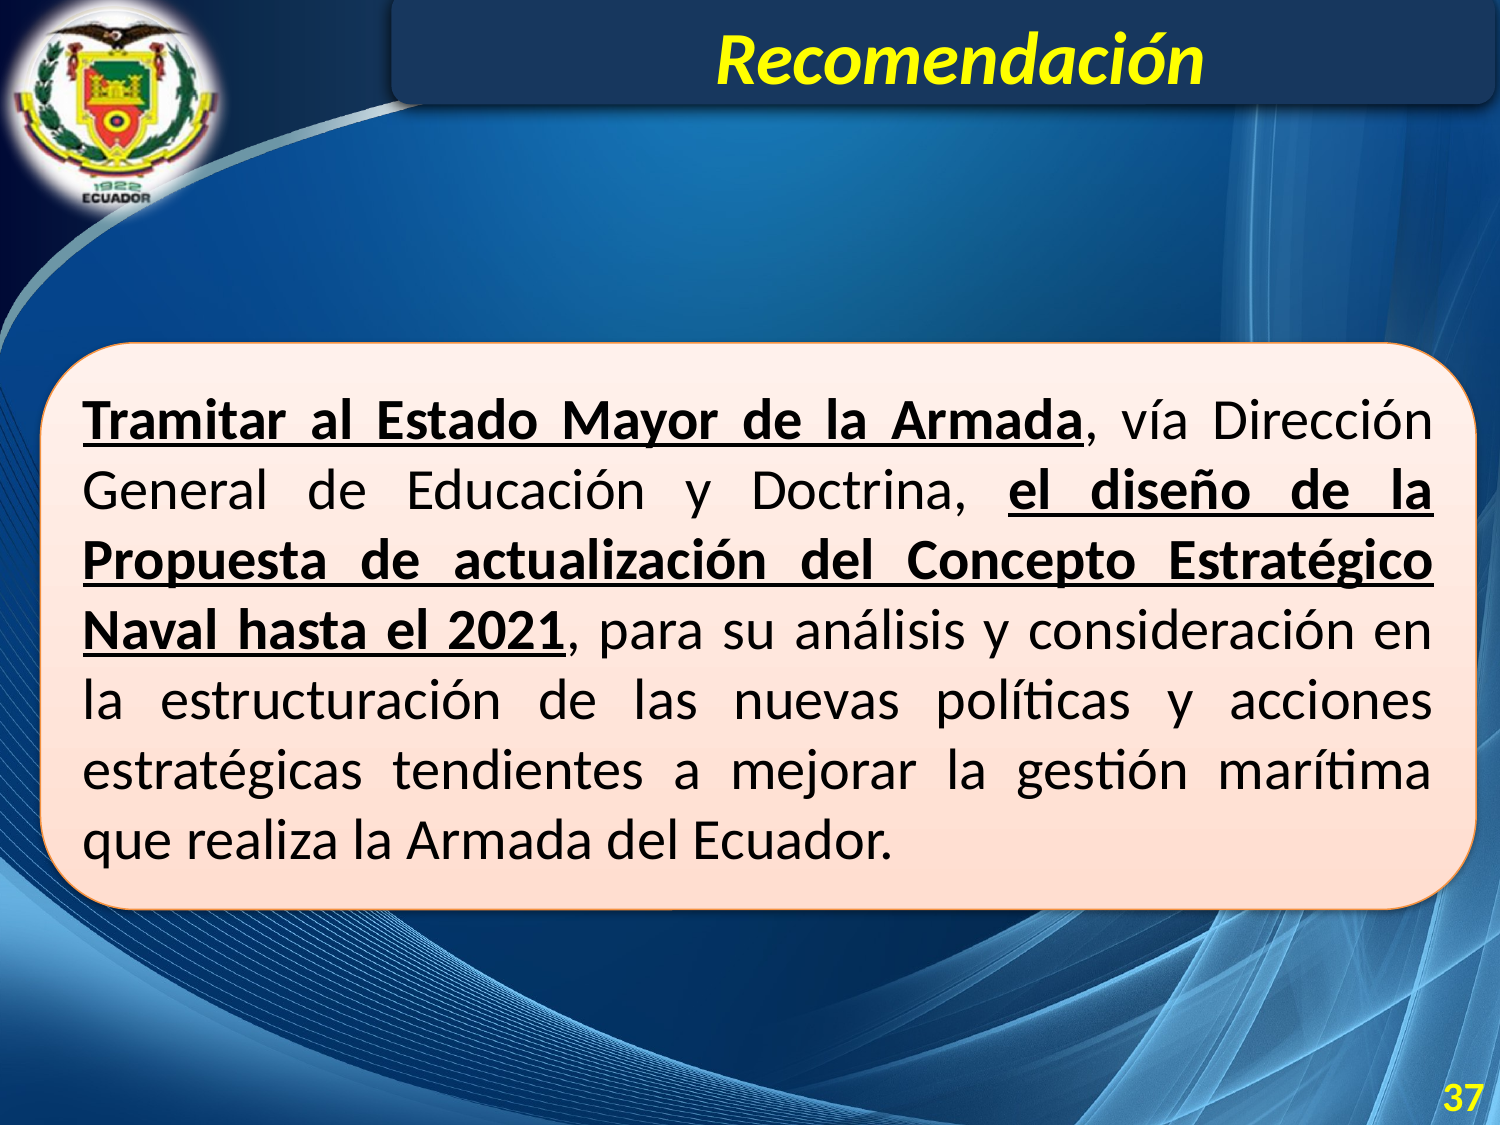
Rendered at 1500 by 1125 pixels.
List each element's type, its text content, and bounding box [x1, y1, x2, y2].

text_box Tramitar al Estado Mayor de la Armada, vía Dirección General de Educación y Doctrina, el diseño de la Propuesta de actualización del Concepto Estratégico Naval hasta el 2021, para su análisis y consideración en la estructuración de las nuevas políticas y acciones estratégicas tendientes a mejorar la gestión marítima que realiza la Armada del Ecuador. [39, 342, 1477, 911]
slide_number 37 [1149, 1065, 1500, 1125]
text_box Recomendación [478, 1, 1444, 107]
picture [0, 0, 1500, 1125]
